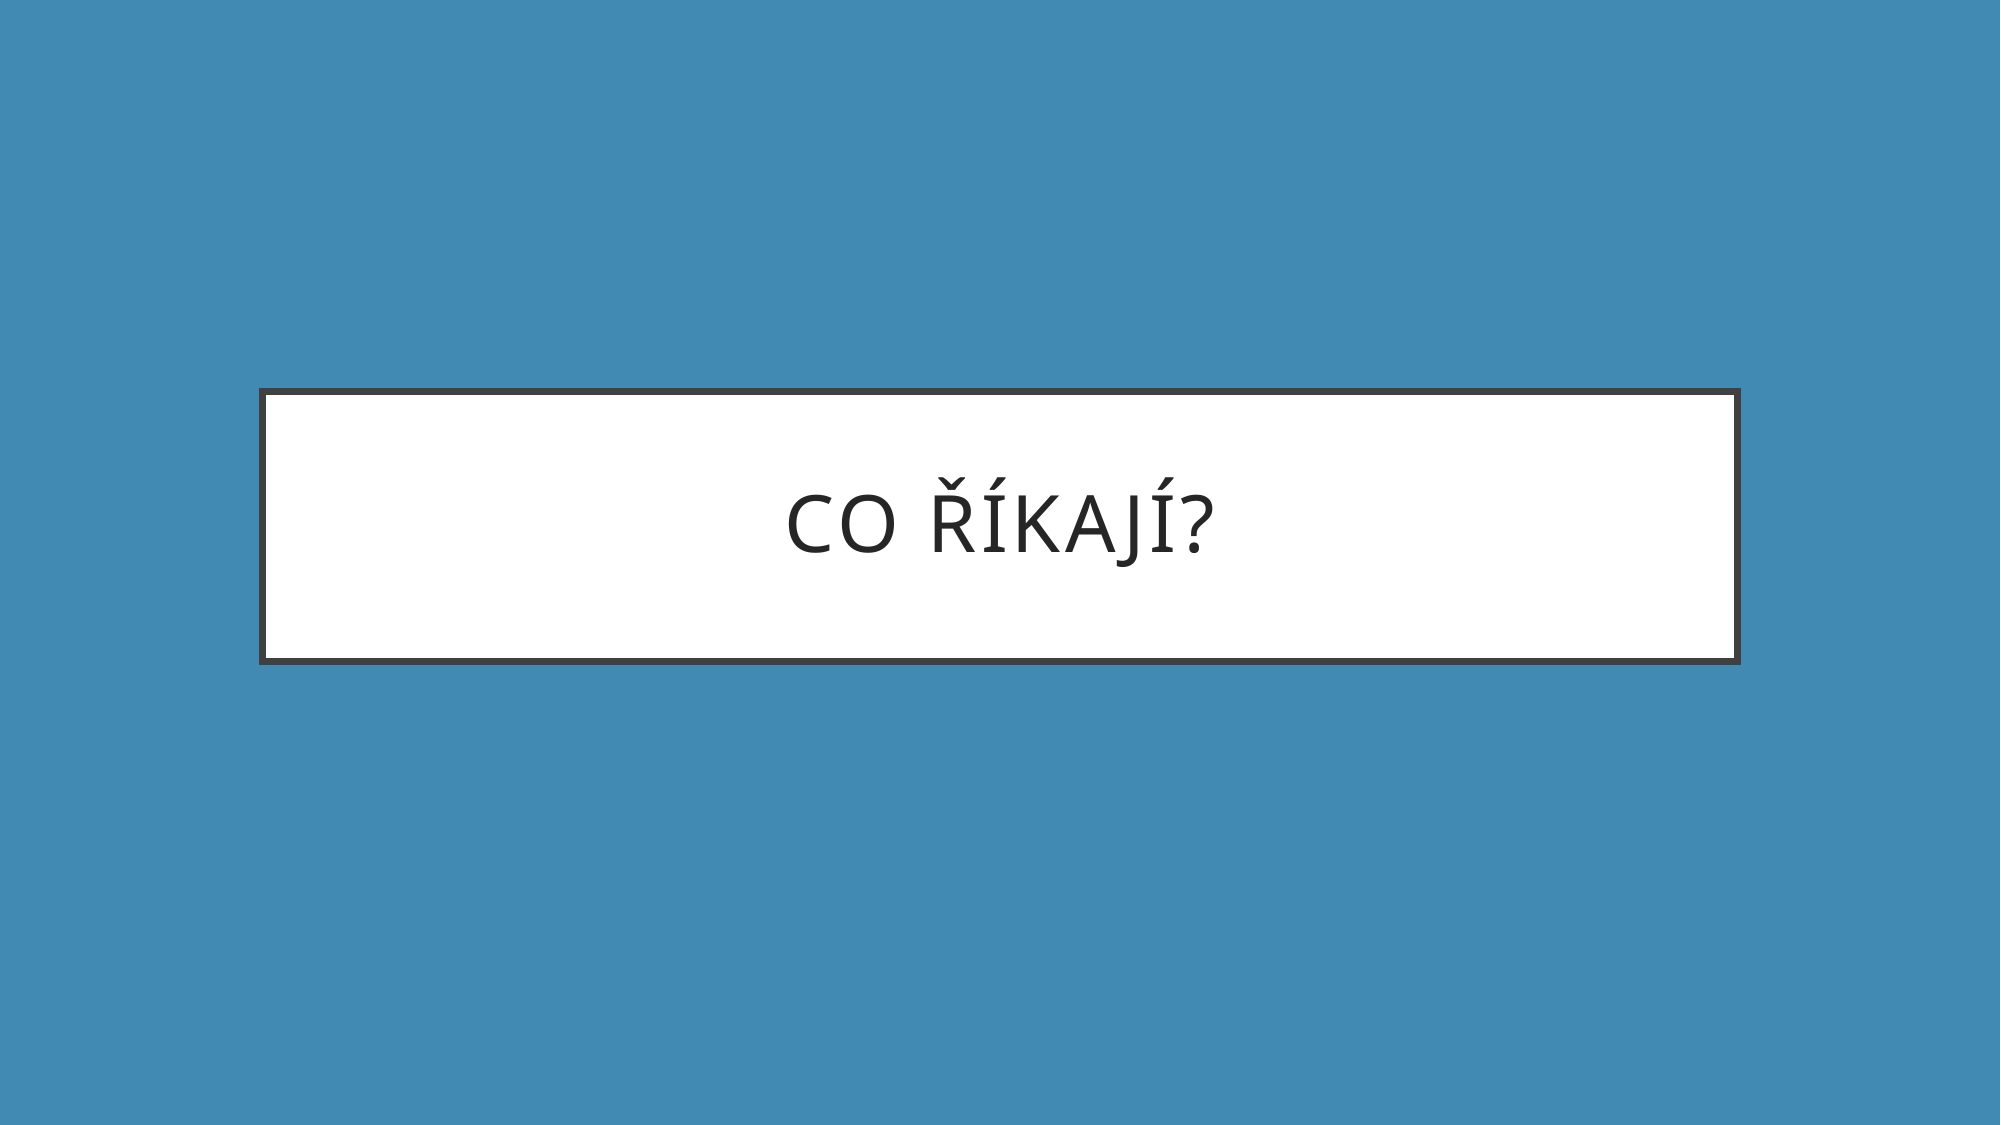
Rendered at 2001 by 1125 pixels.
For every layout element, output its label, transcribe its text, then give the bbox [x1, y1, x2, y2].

title Co říkají? [259, 388, 1741, 665]
